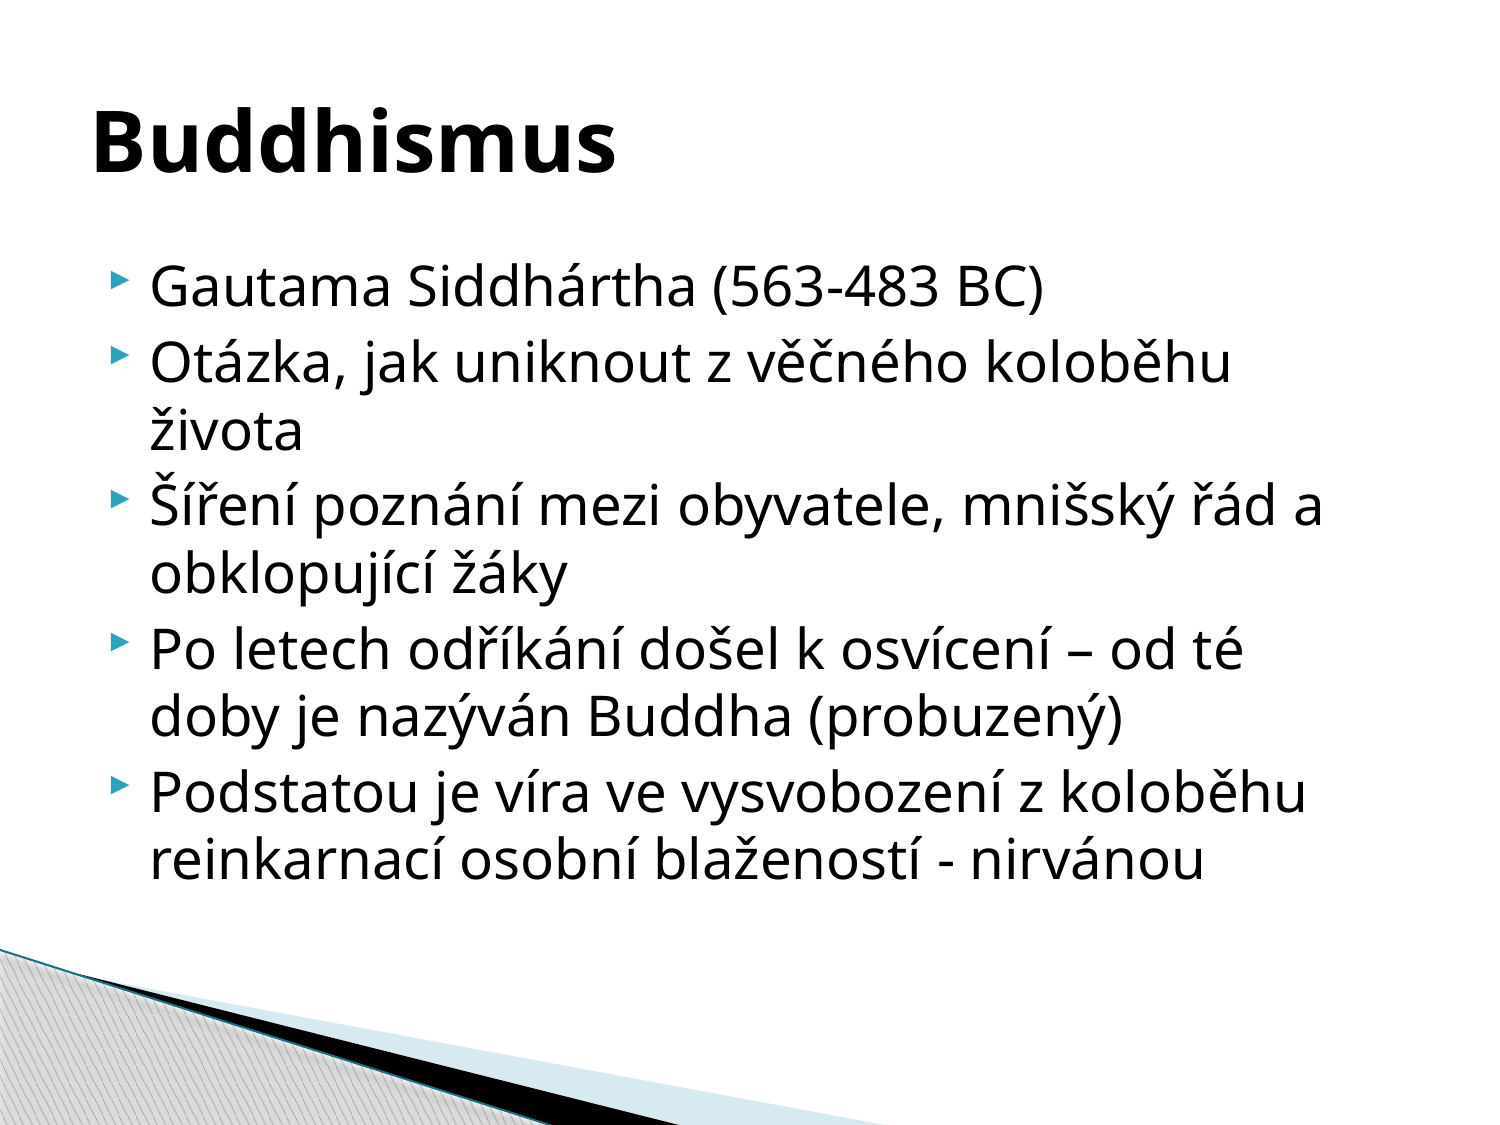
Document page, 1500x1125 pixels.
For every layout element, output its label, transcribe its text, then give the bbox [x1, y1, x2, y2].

list Gautama Siddhártha (563-483 BC) Otázka, jak uniknout z věčného koloběhu života Šíření poznání mezi obyvatele, mnišský řád a obklopující žáky Po letech odříkání došel k osvícení – od té doby je nazýván Buddha (probuzený) Podstatou je víra ve vysvobození z koloběhu reinkarnací osobní blažeností - nirvánou [75, 243, 1388, 986]
title Buddhismus [75, 45, 1425, 233]
